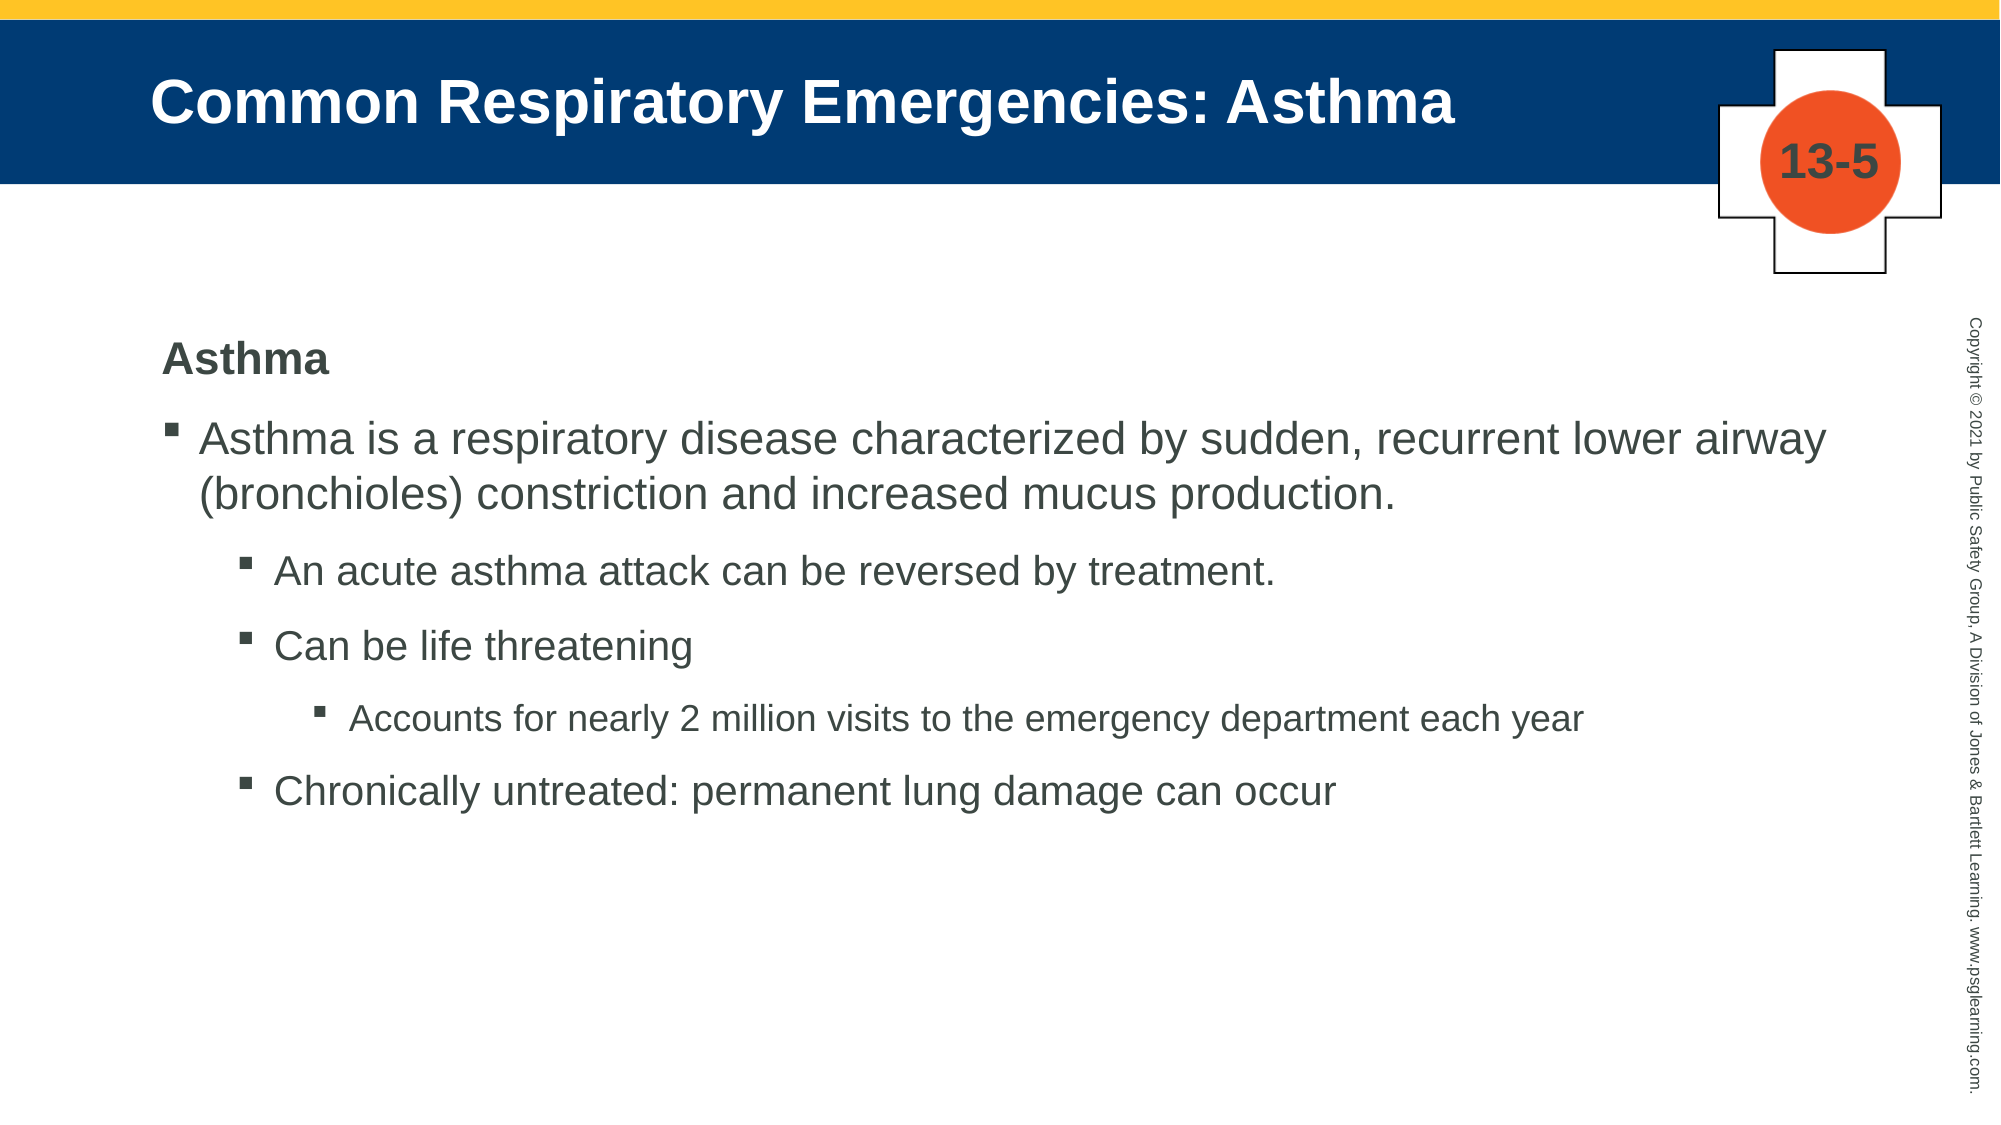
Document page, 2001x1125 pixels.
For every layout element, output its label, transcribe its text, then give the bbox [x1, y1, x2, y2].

list Asthma Asthma is a respiratory disease characterized by sudden, recurrent lower airway (bronchioles) constriction and increased mucus production. An acute asthma attack can be reversed by treatment. Can be life threatening Accounts for nearly 2 million visits to the emergency department each year Chronically untreated: permanent lung damage can occur [146, 321, 1859, 975]
picture [1718, 49, 1942, 274]
title Common Respiratory Emergencies: Asthma [0, 19, 2000, 185]
